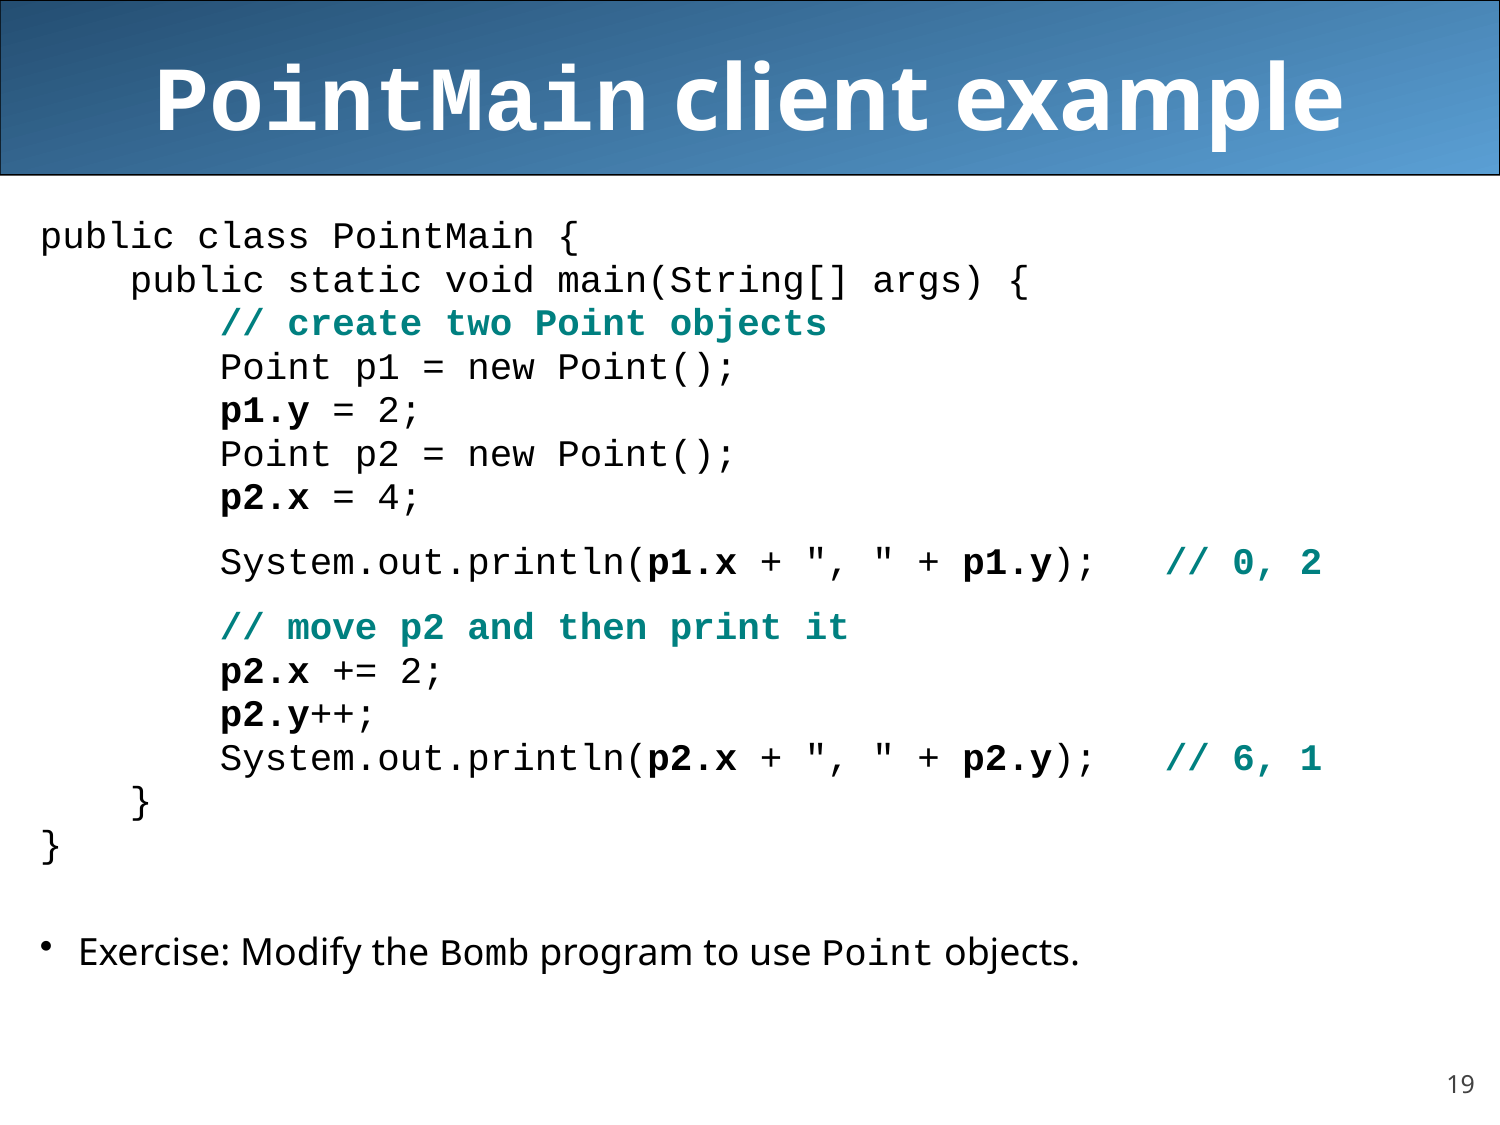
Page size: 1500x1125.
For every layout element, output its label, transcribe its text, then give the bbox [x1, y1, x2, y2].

list public class PointMain { public static void main(String[] args) { // create two Point objects Point p1 = new Point(); p1.y = 2; Point p2 = new Point(); p2.x = 4; System.out.println(p1.x + ", " + p1.y); // 0, 2 // move p2 and then print it p2.x += 2; p2.y++; System.out.println(p2.x + ", " + p2.y); // 6, 1 } } Exercise: Modify the Bomb program to use Point objects. [24, 212, 1500, 1063]
title PointMain client example [75, 0, 1425, 188]
